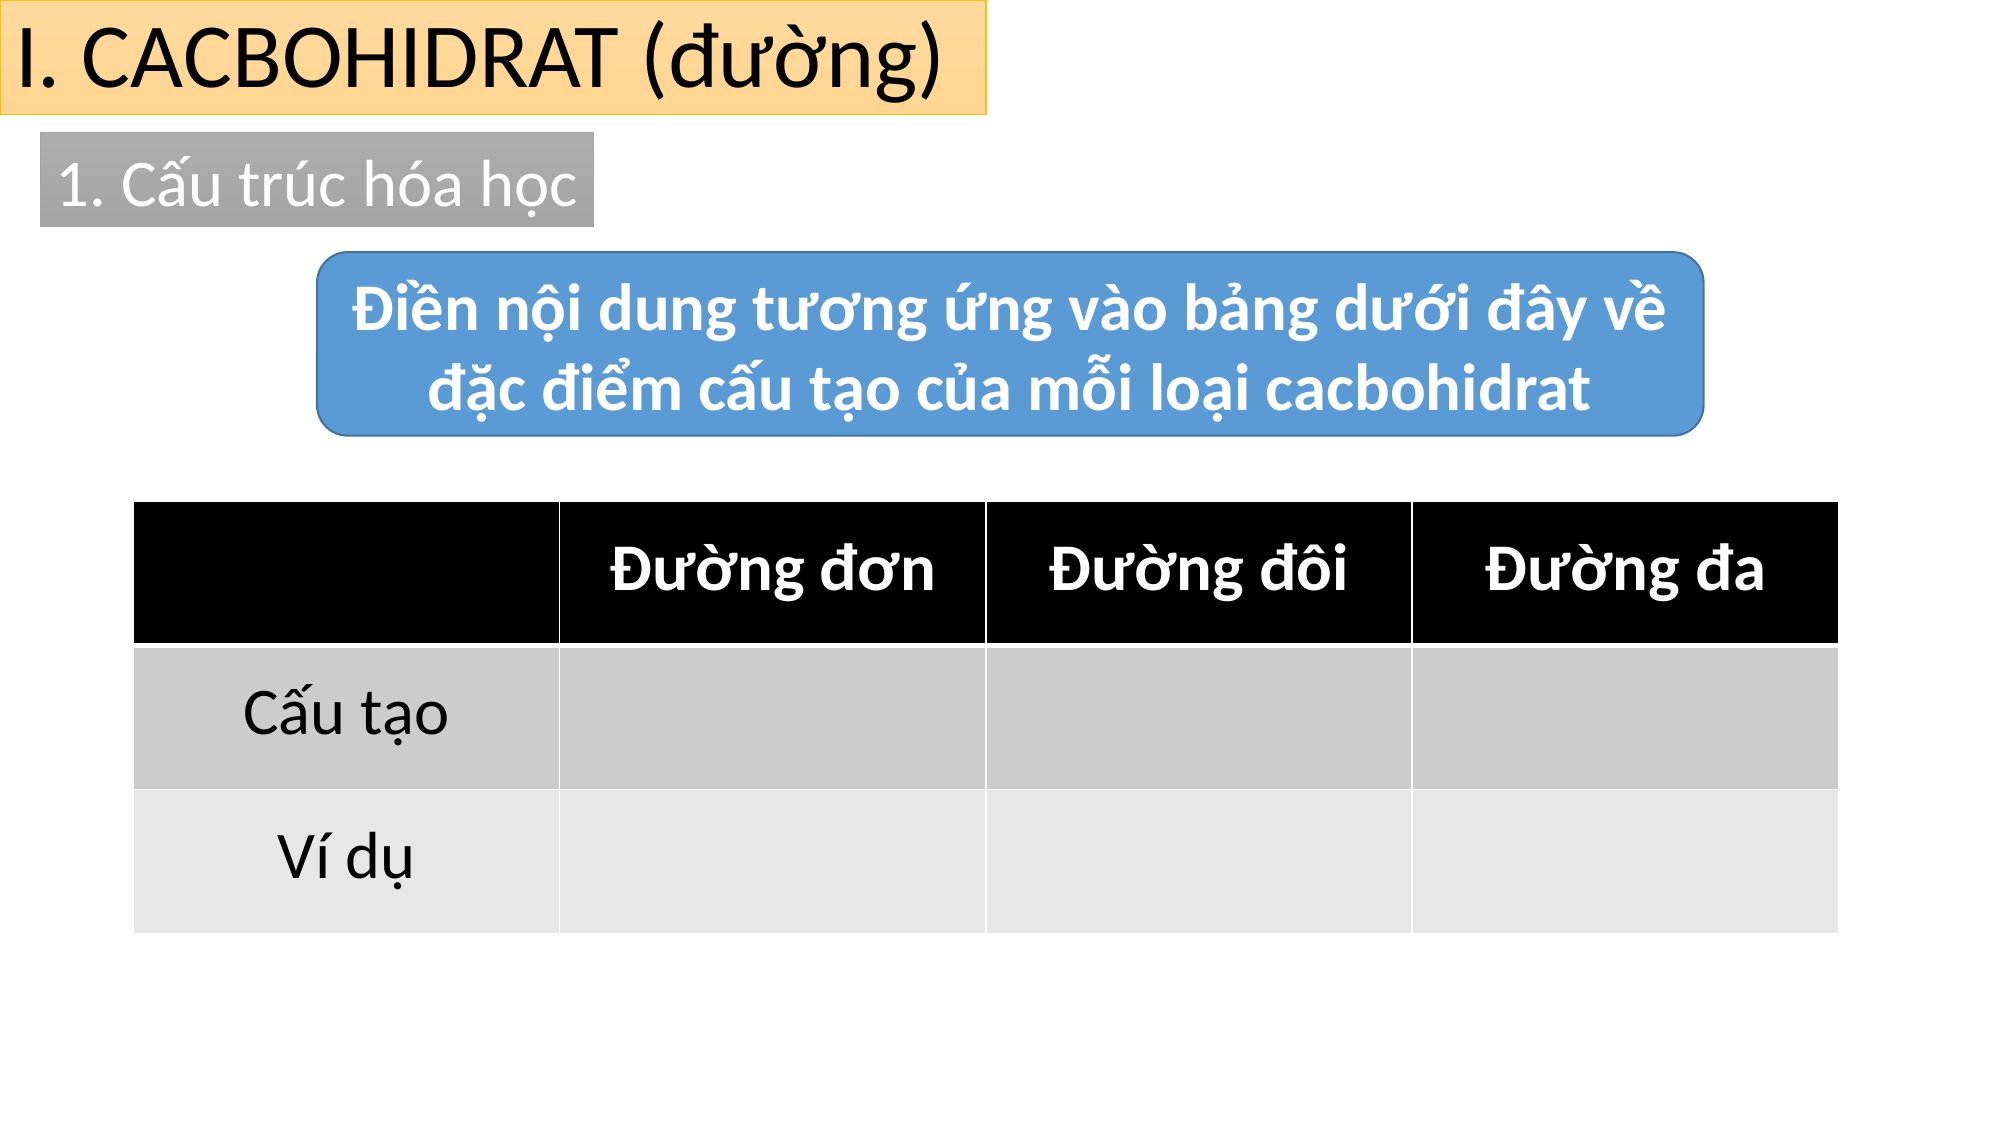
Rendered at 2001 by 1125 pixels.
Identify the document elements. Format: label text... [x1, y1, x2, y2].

table_cell [987, 790, 1411, 933]
title I. CACBOHIDRAT (đường) [0, 0, 987, 115]
text_box 1. Cấu trúc hóa học [40, 132, 594, 227]
table_header Đường đơn [560, 502, 985, 643]
table_cell [1413, 648, 1838, 789]
table_cell [987, 648, 1411, 789]
table_header [134, 502, 559, 643]
table_cell [560, 648, 985, 789]
text_box Điền nội dung tương ứng vào bảng dưới đây về đặc điểm cấu tạo của mỗi loại cacbohidrat [315, 251, 1705, 437]
table_cell Cấu tạo [134, 648, 559, 789]
table_header Đường đa [1413, 502, 1838, 643]
table_cell Ví dụ [134, 790, 559, 933]
table_header Đường đôi [987, 502, 1411, 643]
table_cell [1413, 790, 1838, 933]
table_cell [560, 790, 985, 933]
